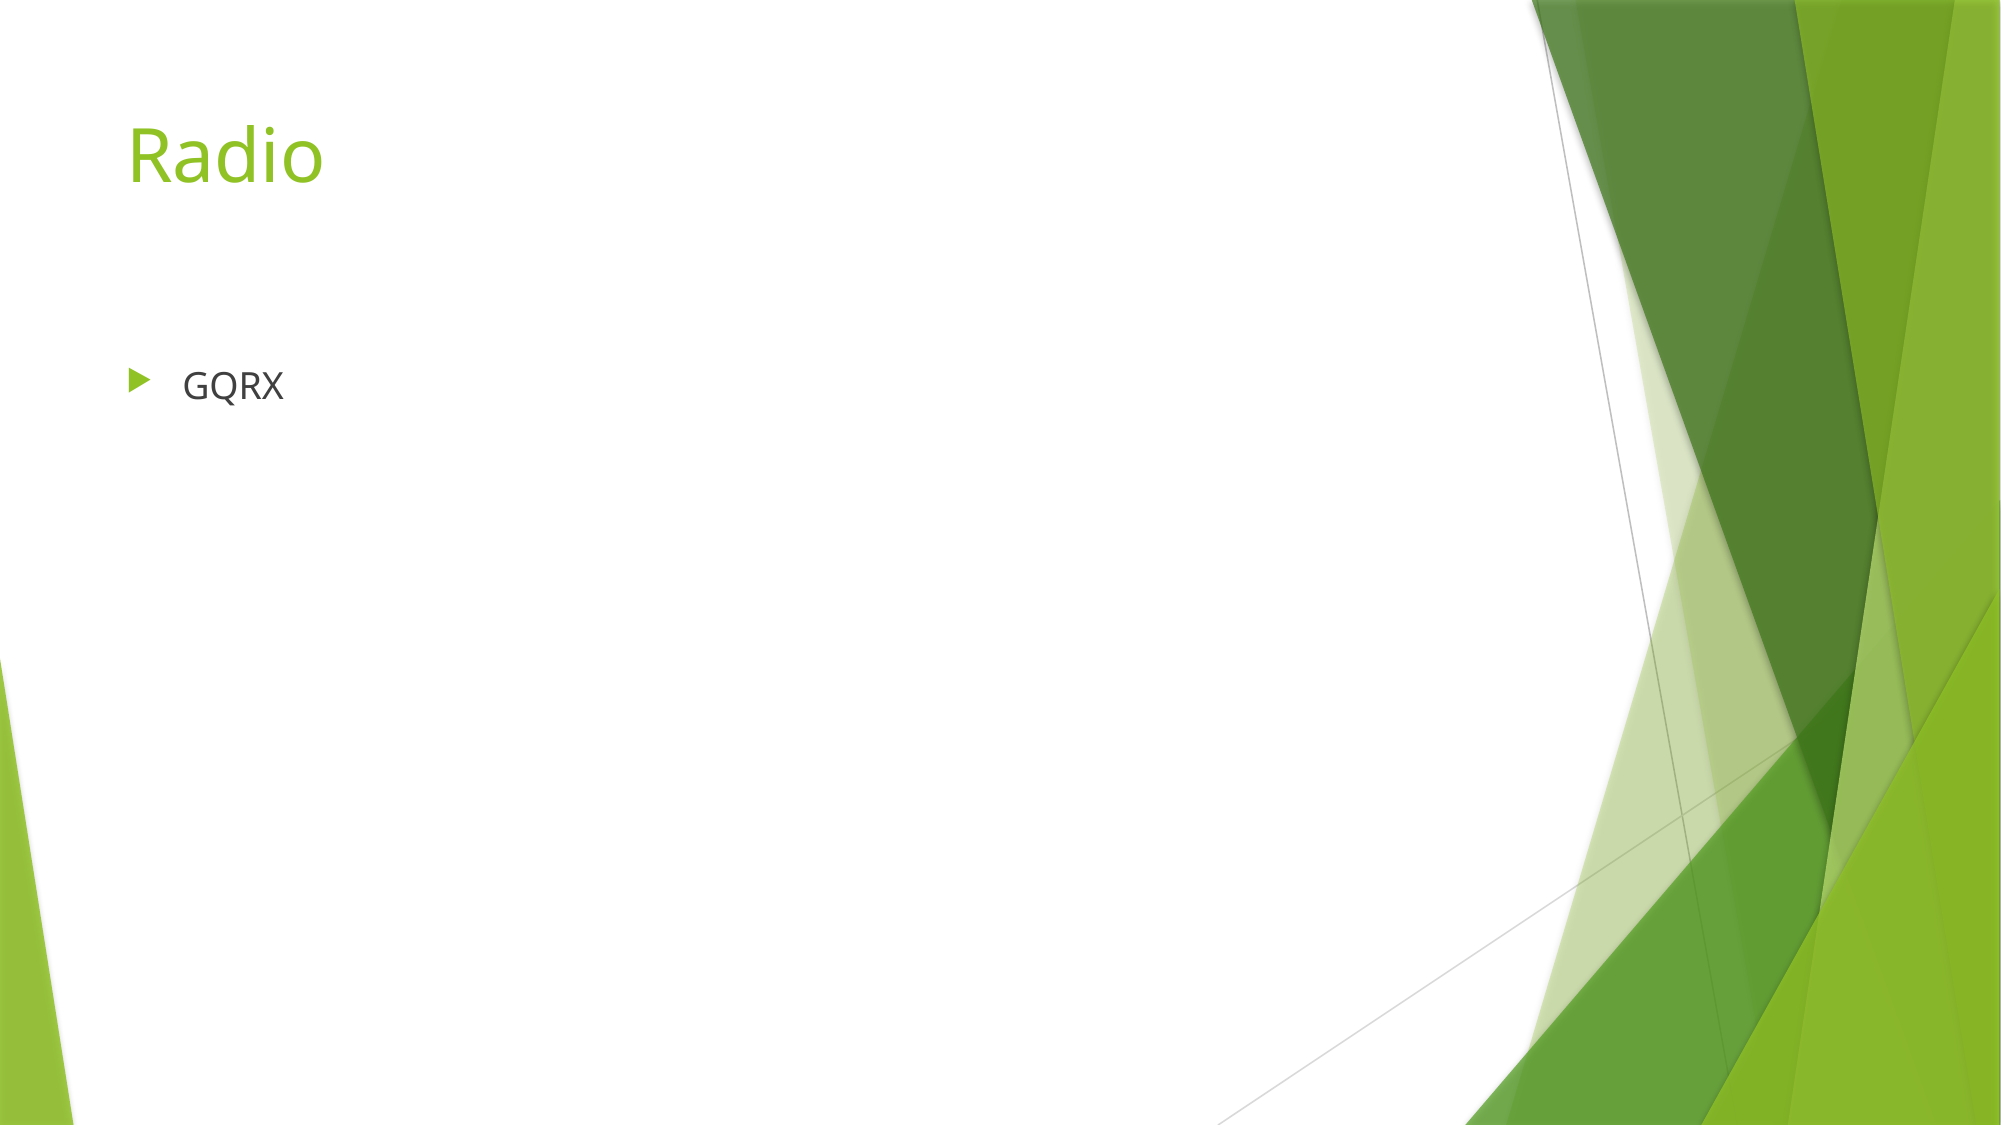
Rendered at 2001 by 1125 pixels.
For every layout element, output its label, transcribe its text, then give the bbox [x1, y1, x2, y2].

title Radio [111, 99, 1522, 317]
list GQRX [111, 354, 1522, 992]
